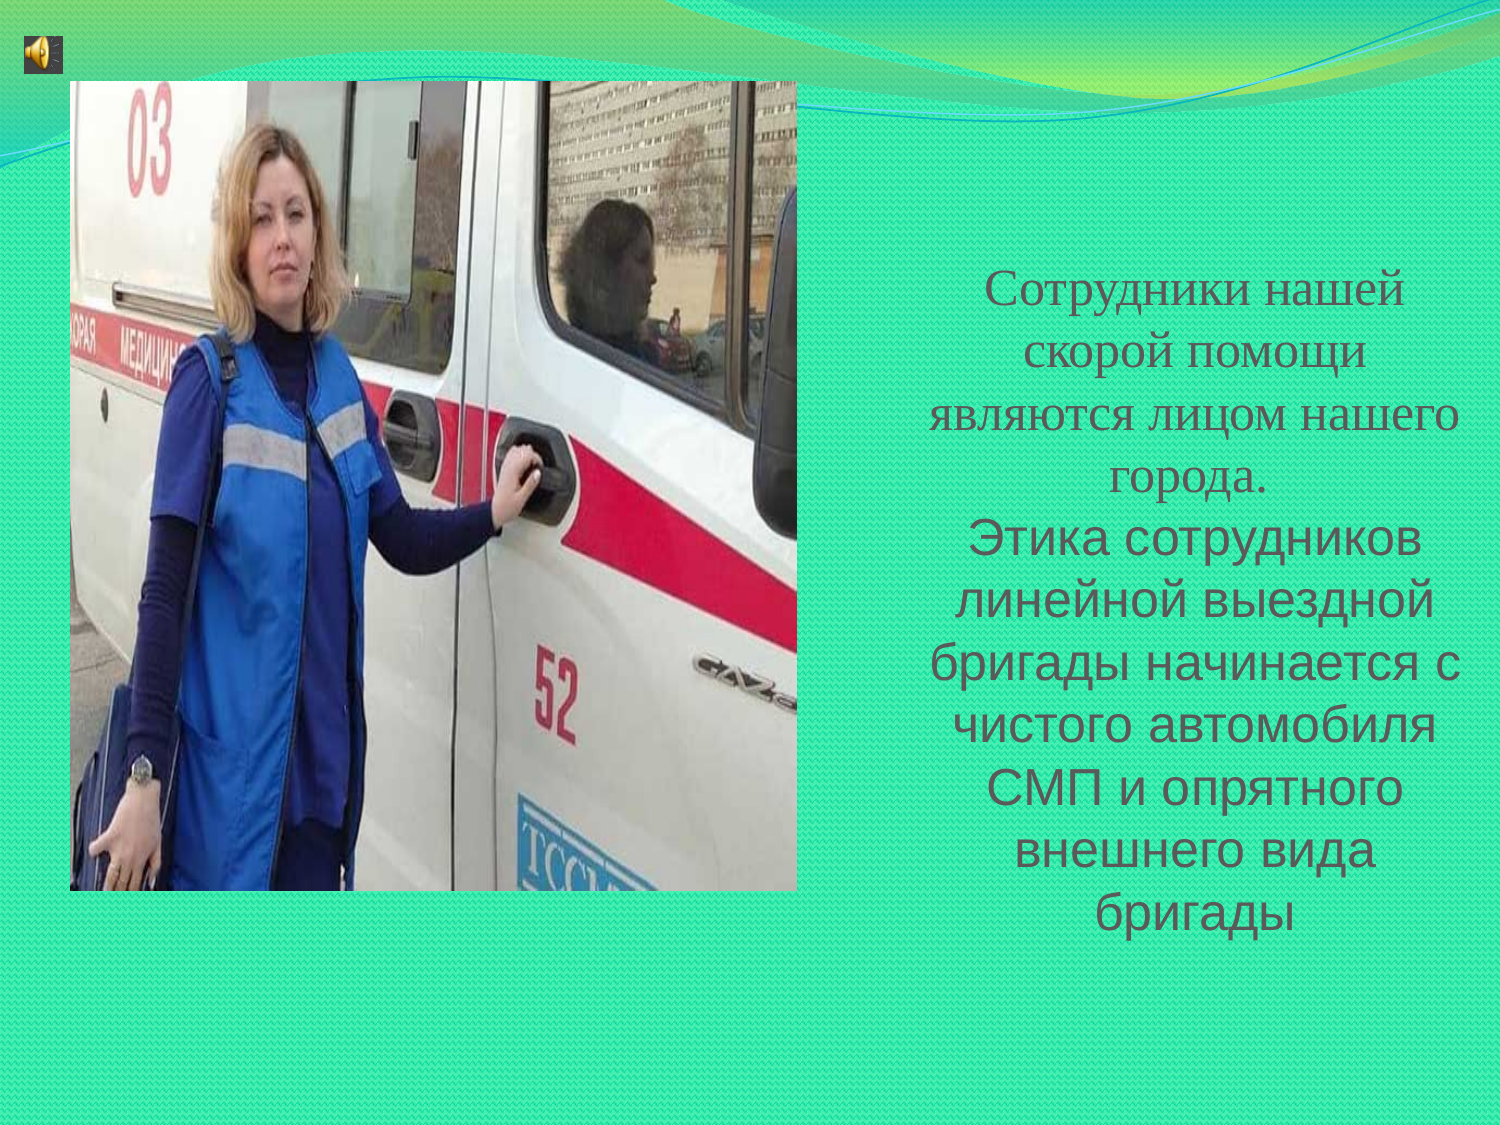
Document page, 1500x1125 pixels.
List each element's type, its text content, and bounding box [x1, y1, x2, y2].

text_box Сотрудники нашей скорой помощи являются лицом нашего города. Этика сотрудников линейной выездной бригады начинается с чистого автомобиля СМП и опрятного внешнего вида бригады [914, 246, 1477, 949]
picture [70, 81, 797, 891]
picture [23, 34, 64, 76]
